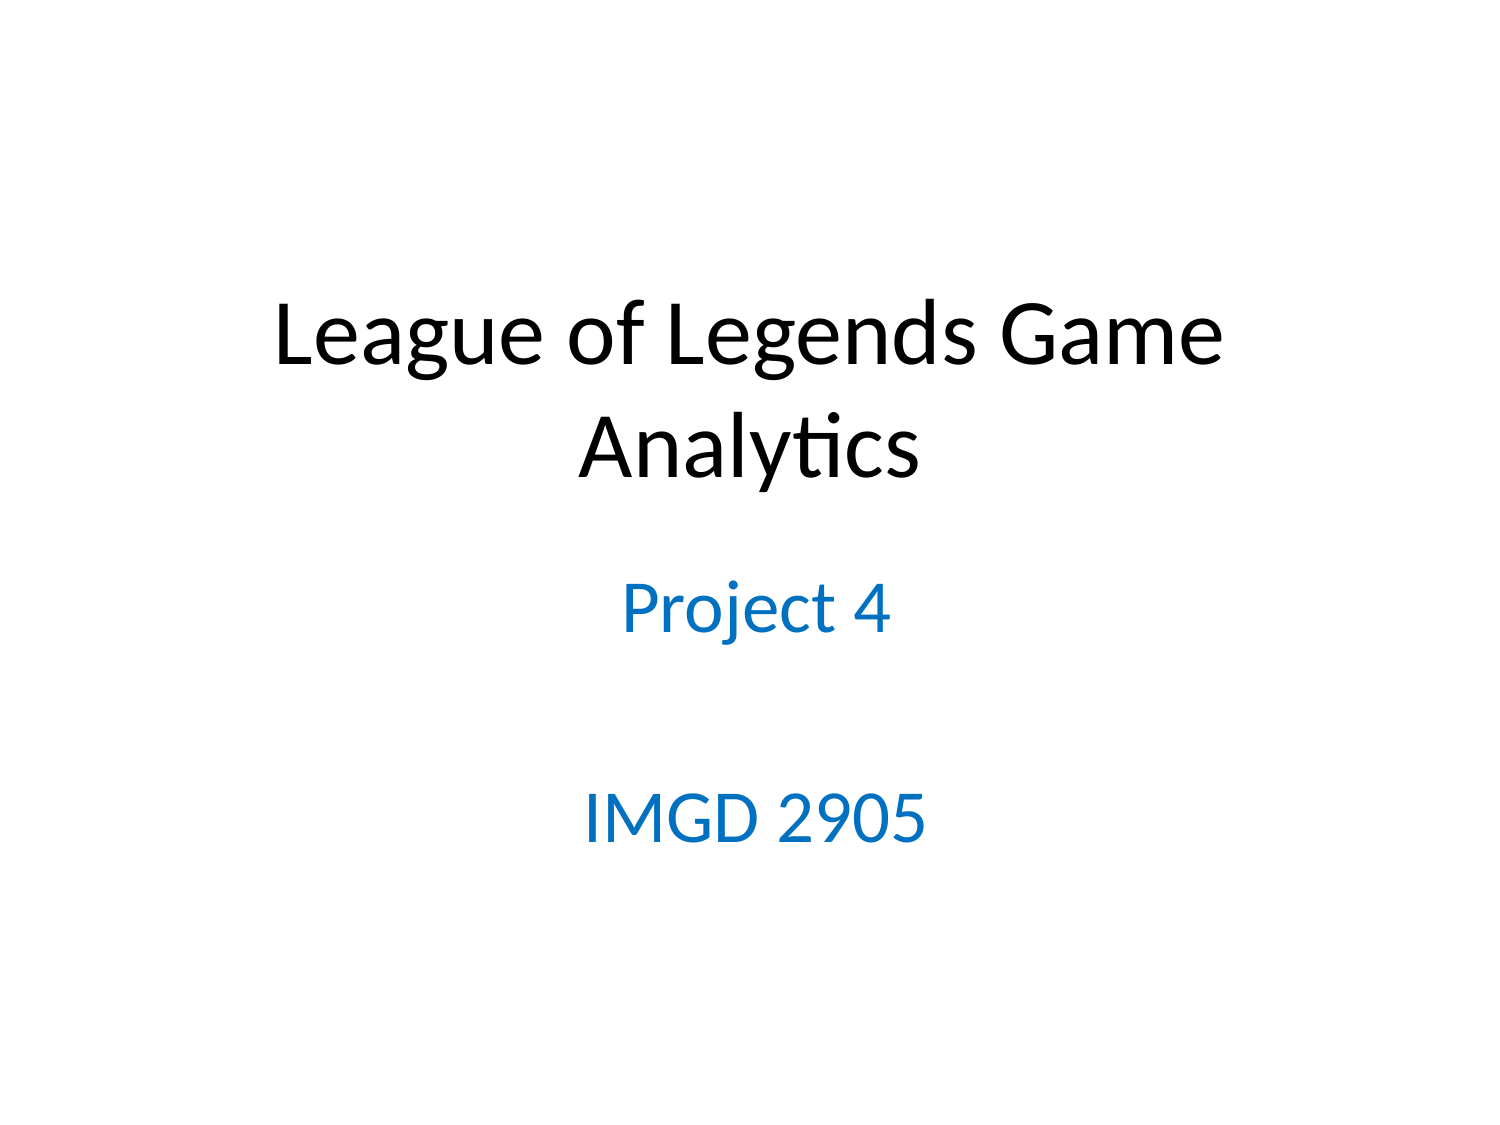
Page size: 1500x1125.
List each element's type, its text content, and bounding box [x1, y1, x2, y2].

title League of Legends Game Analytics [87, 262, 1413, 504]
subtitle Project 4 IMGD 2905 [75, 550, 1438, 838]
